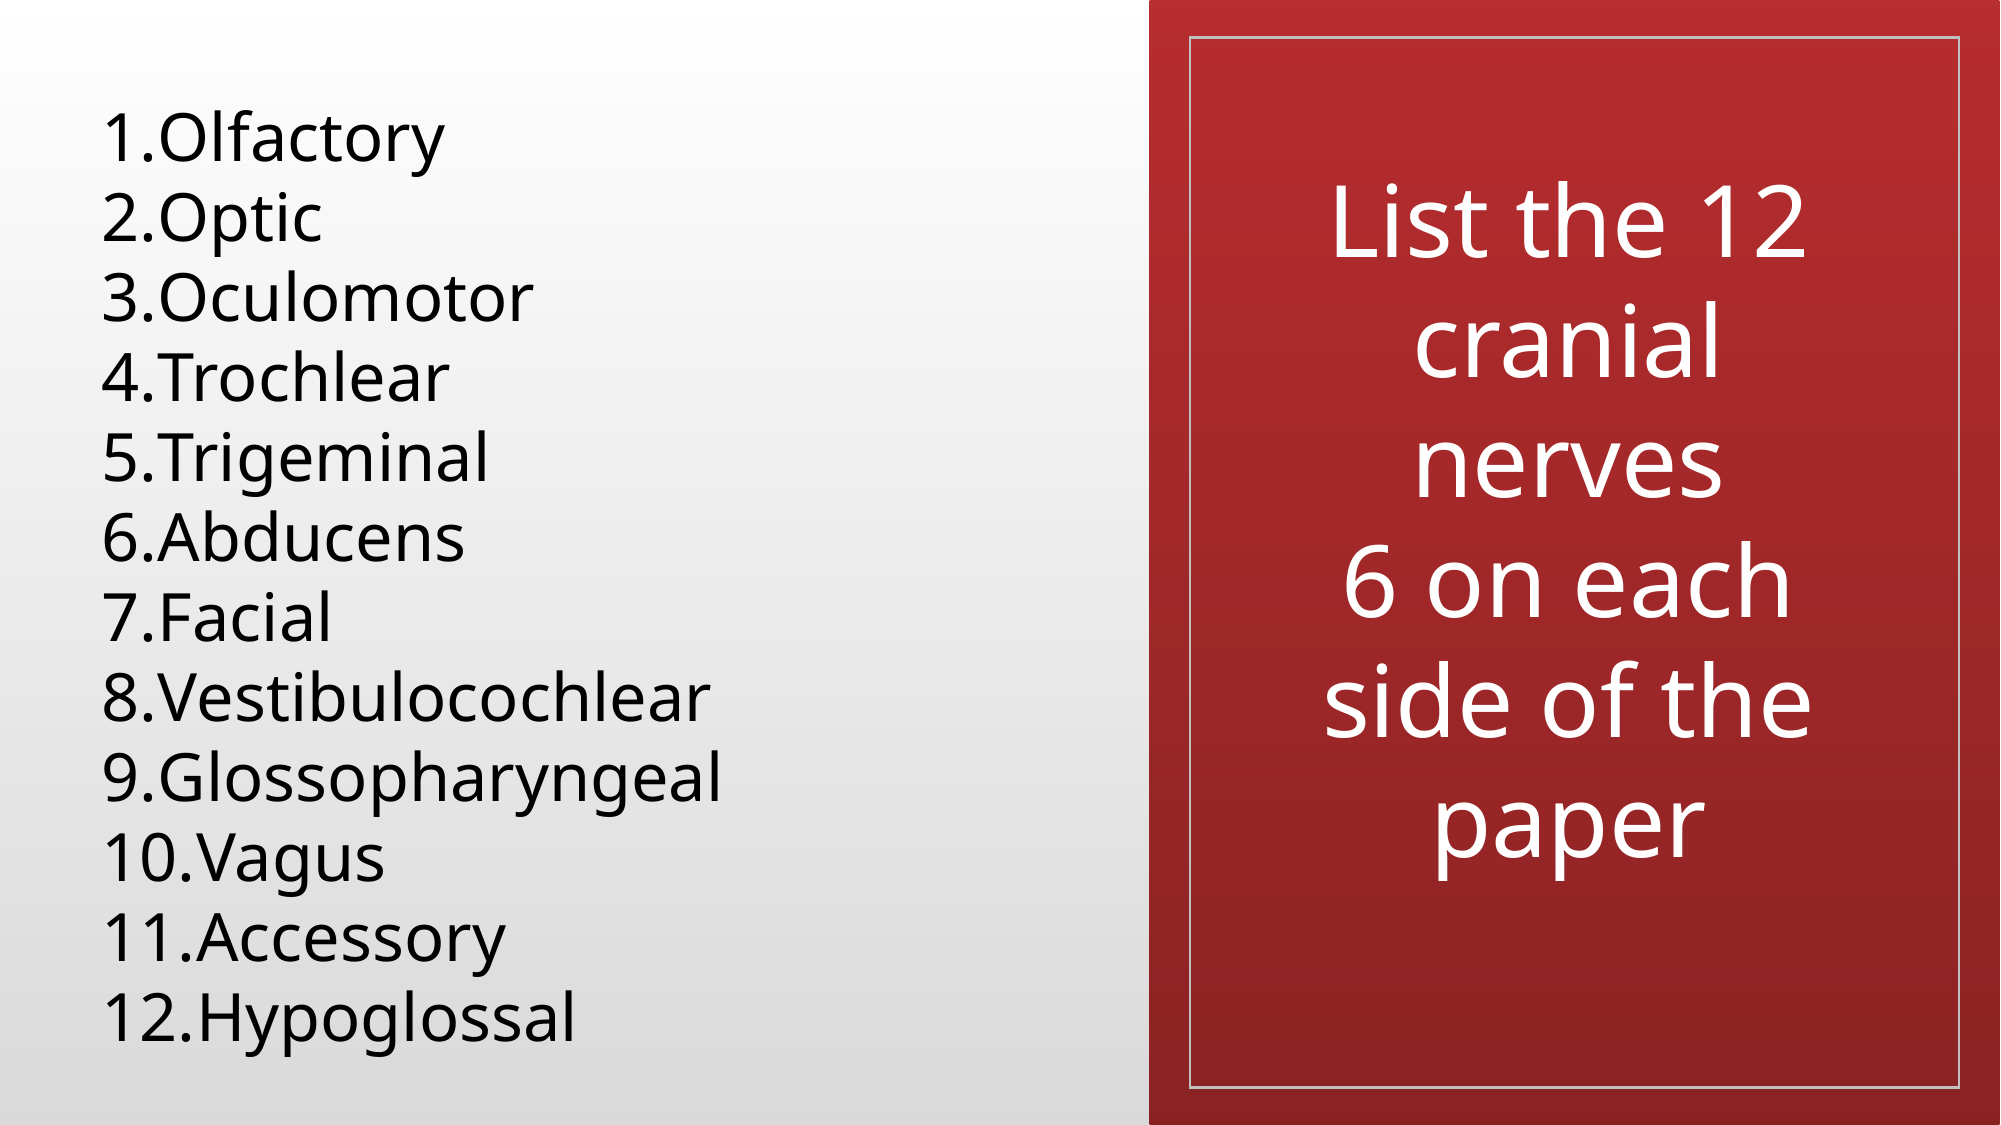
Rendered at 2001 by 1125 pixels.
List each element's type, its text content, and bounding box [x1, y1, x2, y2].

text_box Olfactory Optic Oculomotor Trochlear Trigeminal Abducens Facial Vestibulocochlear Glossopharyngeal Vagus Accessory Hypoglossal [86, 87, 740, 1125]
text_box List the 12 cranial nerves 6 on each side of the paper [1262, 149, 1875, 885]
